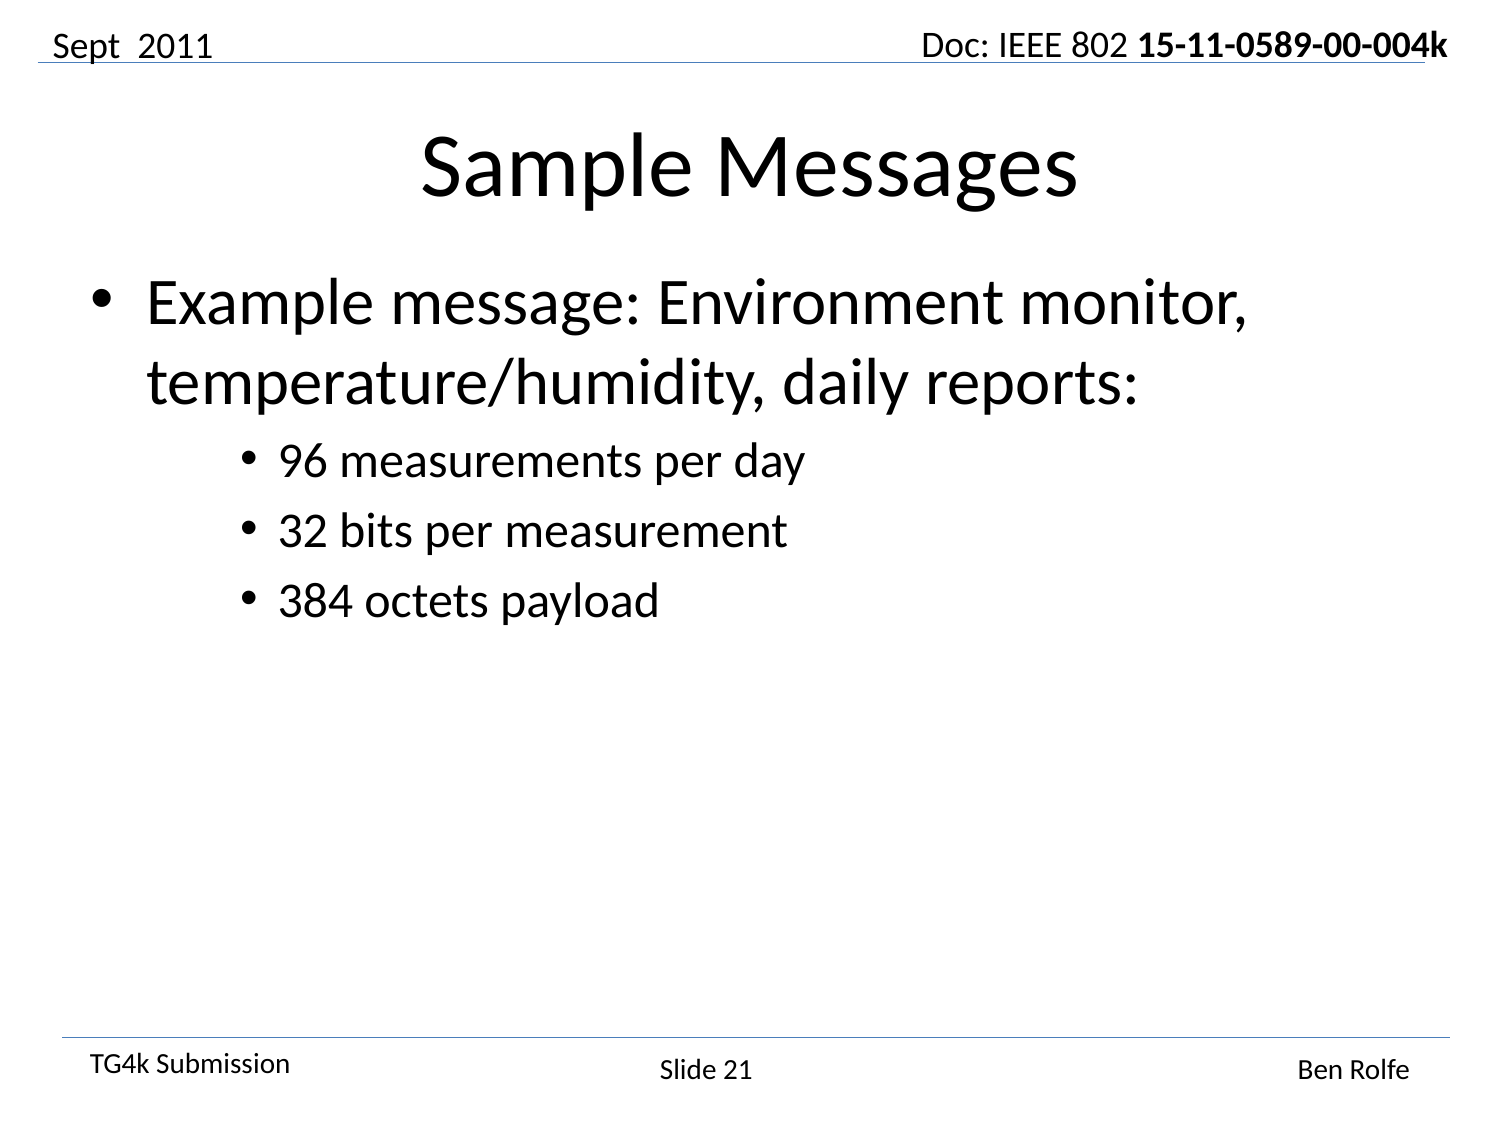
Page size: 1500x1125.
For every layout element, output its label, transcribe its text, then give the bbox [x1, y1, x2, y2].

slide_number Slide 21 [512, 1037, 900, 1098]
footer Ben Rolfe [950, 1037, 1425, 1098]
title Sample Messages [75, 87, 1425, 233]
list Example message: Environment monitor, temperature/humidity, daily reports: 96 measurements per day 32 bits per measurement 384 octets payload [75, 249, 1425, 1013]
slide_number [37, 12, 388, 75]
